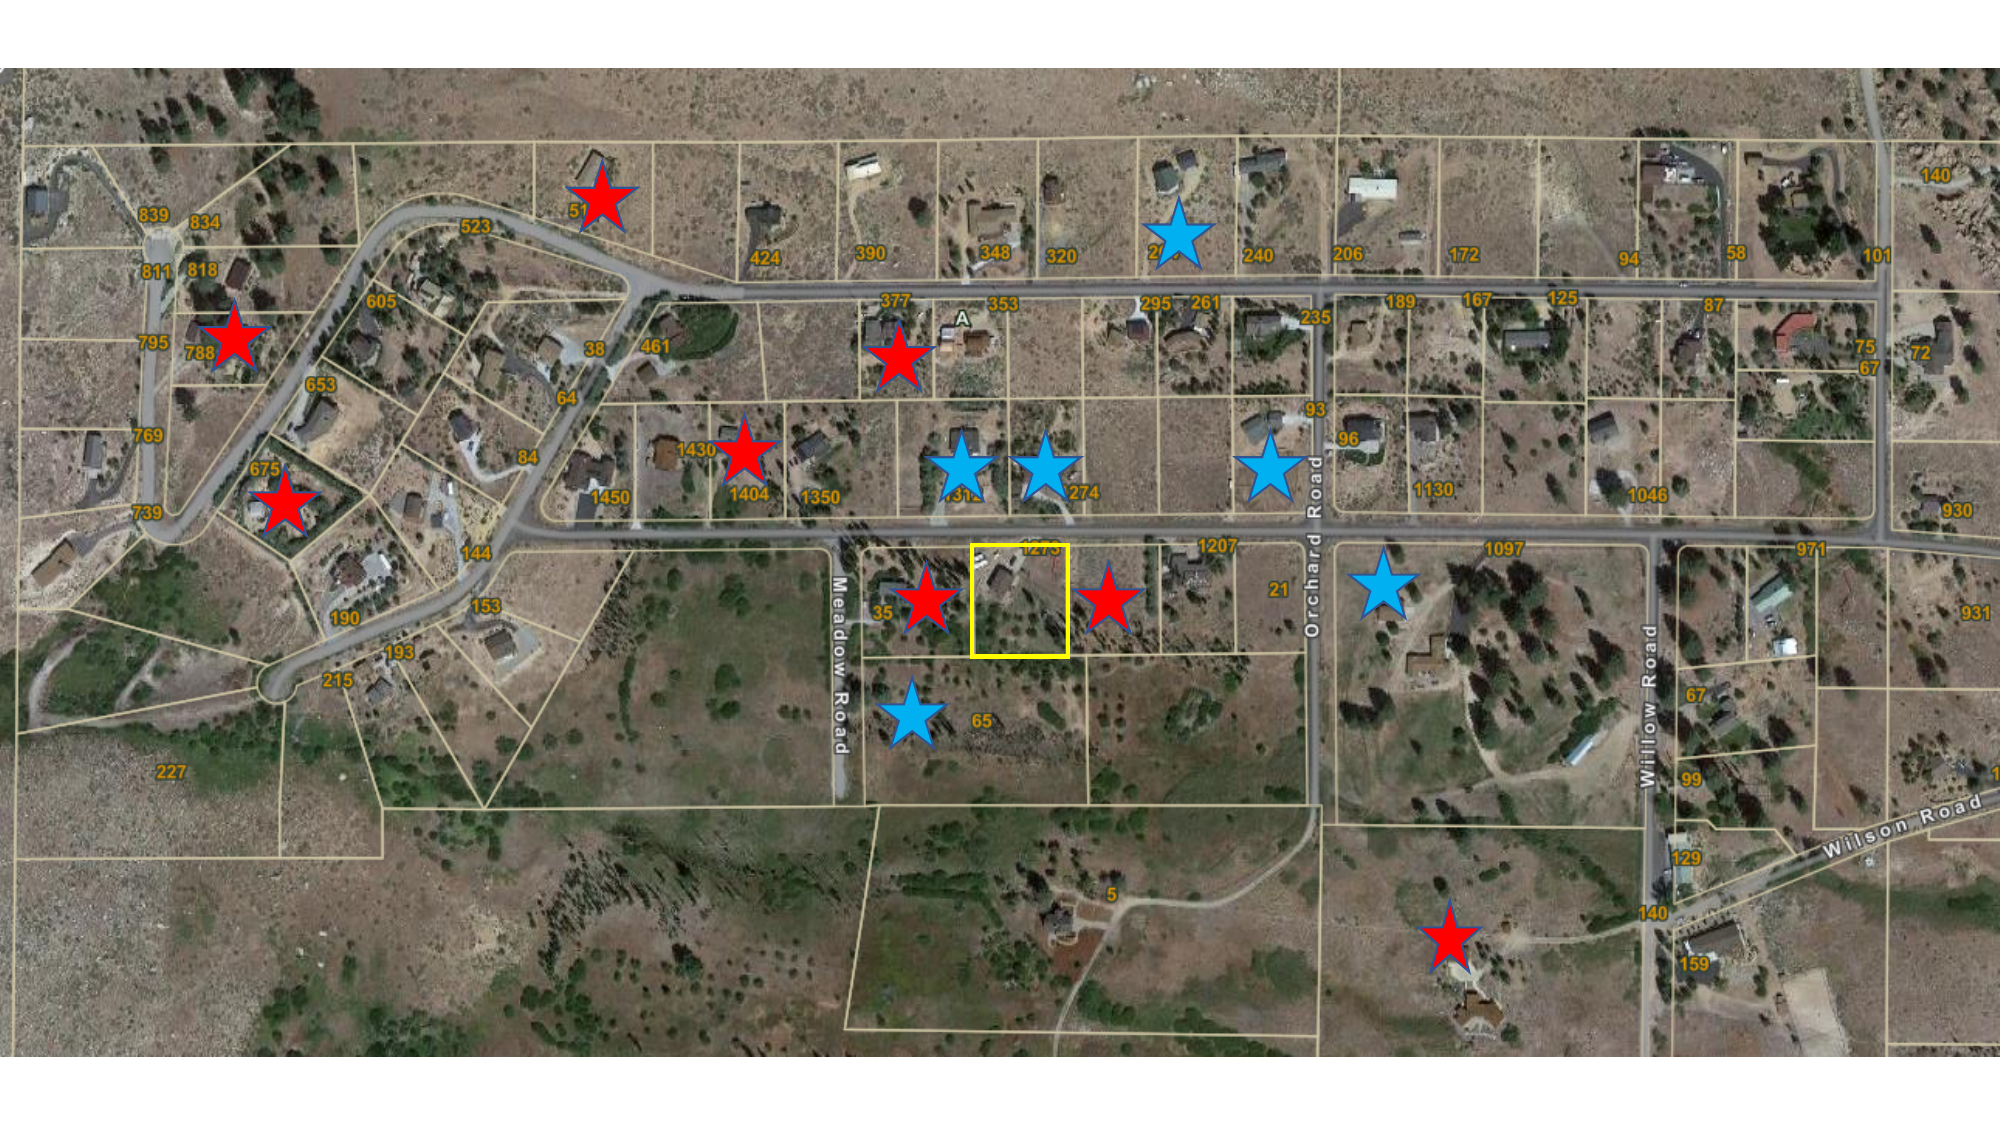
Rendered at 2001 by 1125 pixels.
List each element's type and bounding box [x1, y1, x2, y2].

picture [0, 68, 2000, 1057]
